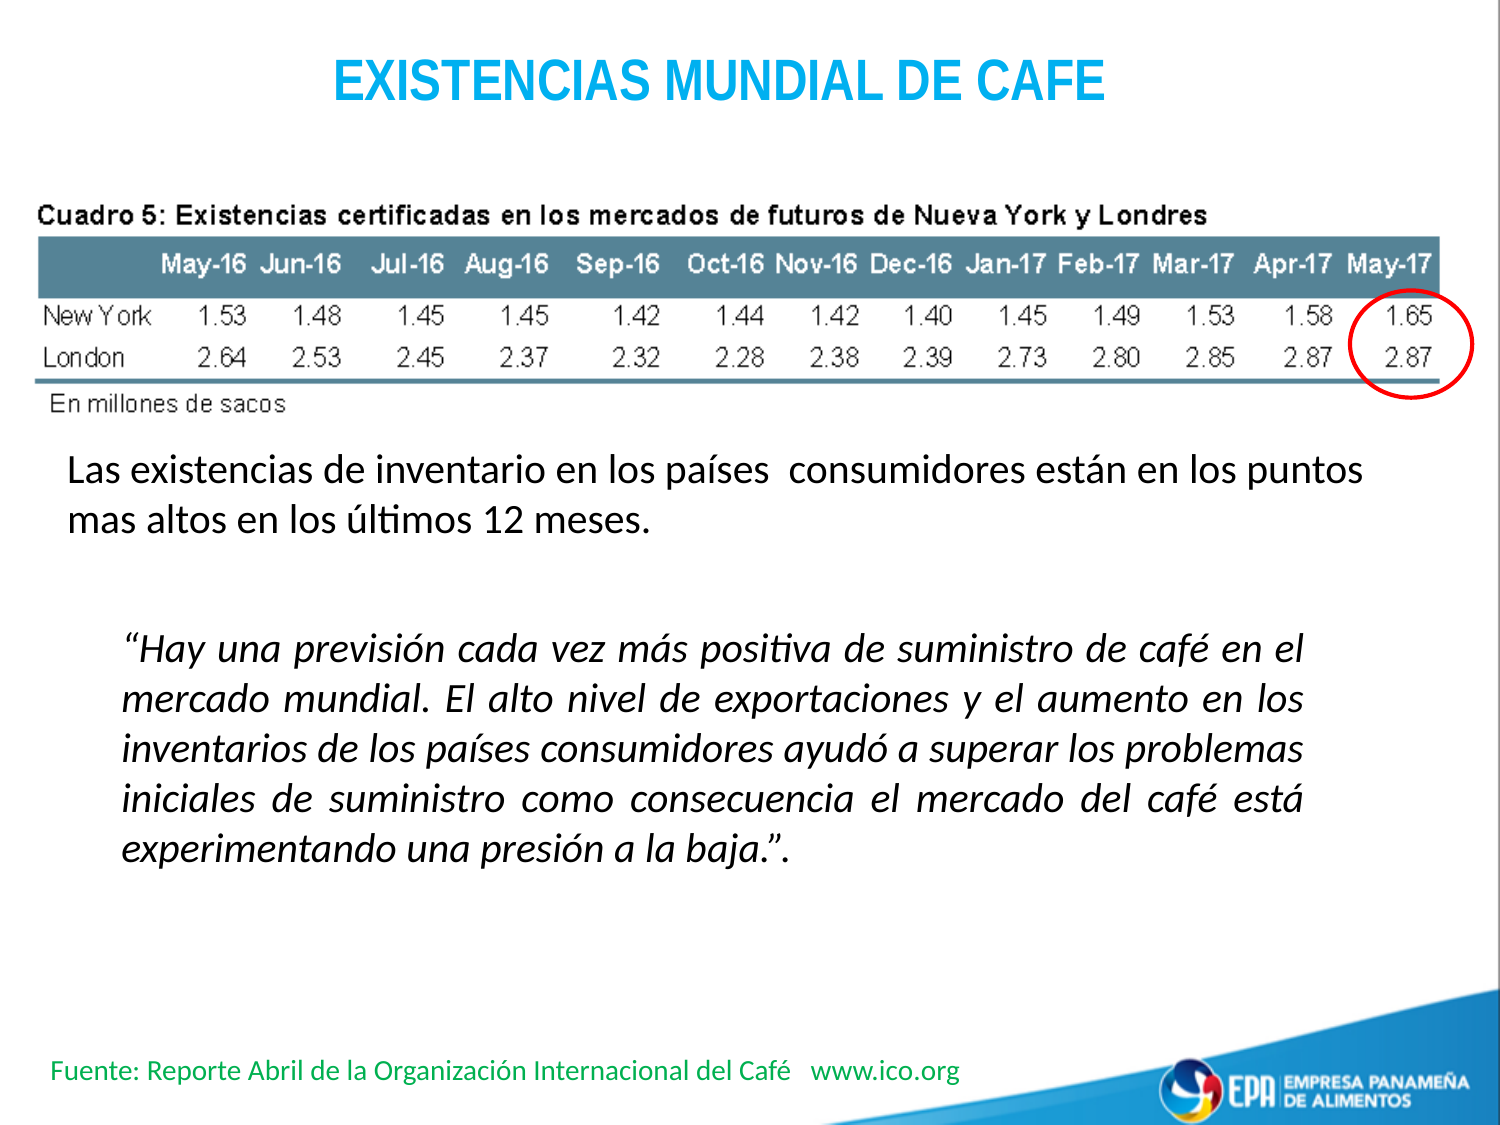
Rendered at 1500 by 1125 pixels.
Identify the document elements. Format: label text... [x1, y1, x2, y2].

text_box Fuente: Reporte Abril de la Organización Internacional del Café www.ico.org [35, 1043, 1117, 1125]
text_box EXISTENCIAS MUNDIAL DE CAFE [76, 35, 1350, 120]
text_box Las existencias de inventario en los países consumidores están en los puntos mas altos en los últimos 12 meses. [52, 480, 1452, 550]
picture [0, 0, 1500, 1125]
text_box “Hay una previsión cada vez más positiva de suministro de café en el mercado mundial. El alto nivel de exportaciones y el aumento en los inventarios de los países consumidores ayudó a superar los problemas iniciales de suministro como consecuencia el mercado del café está experimentando una presión a la baja.”. [106, 613, 1321, 879]
